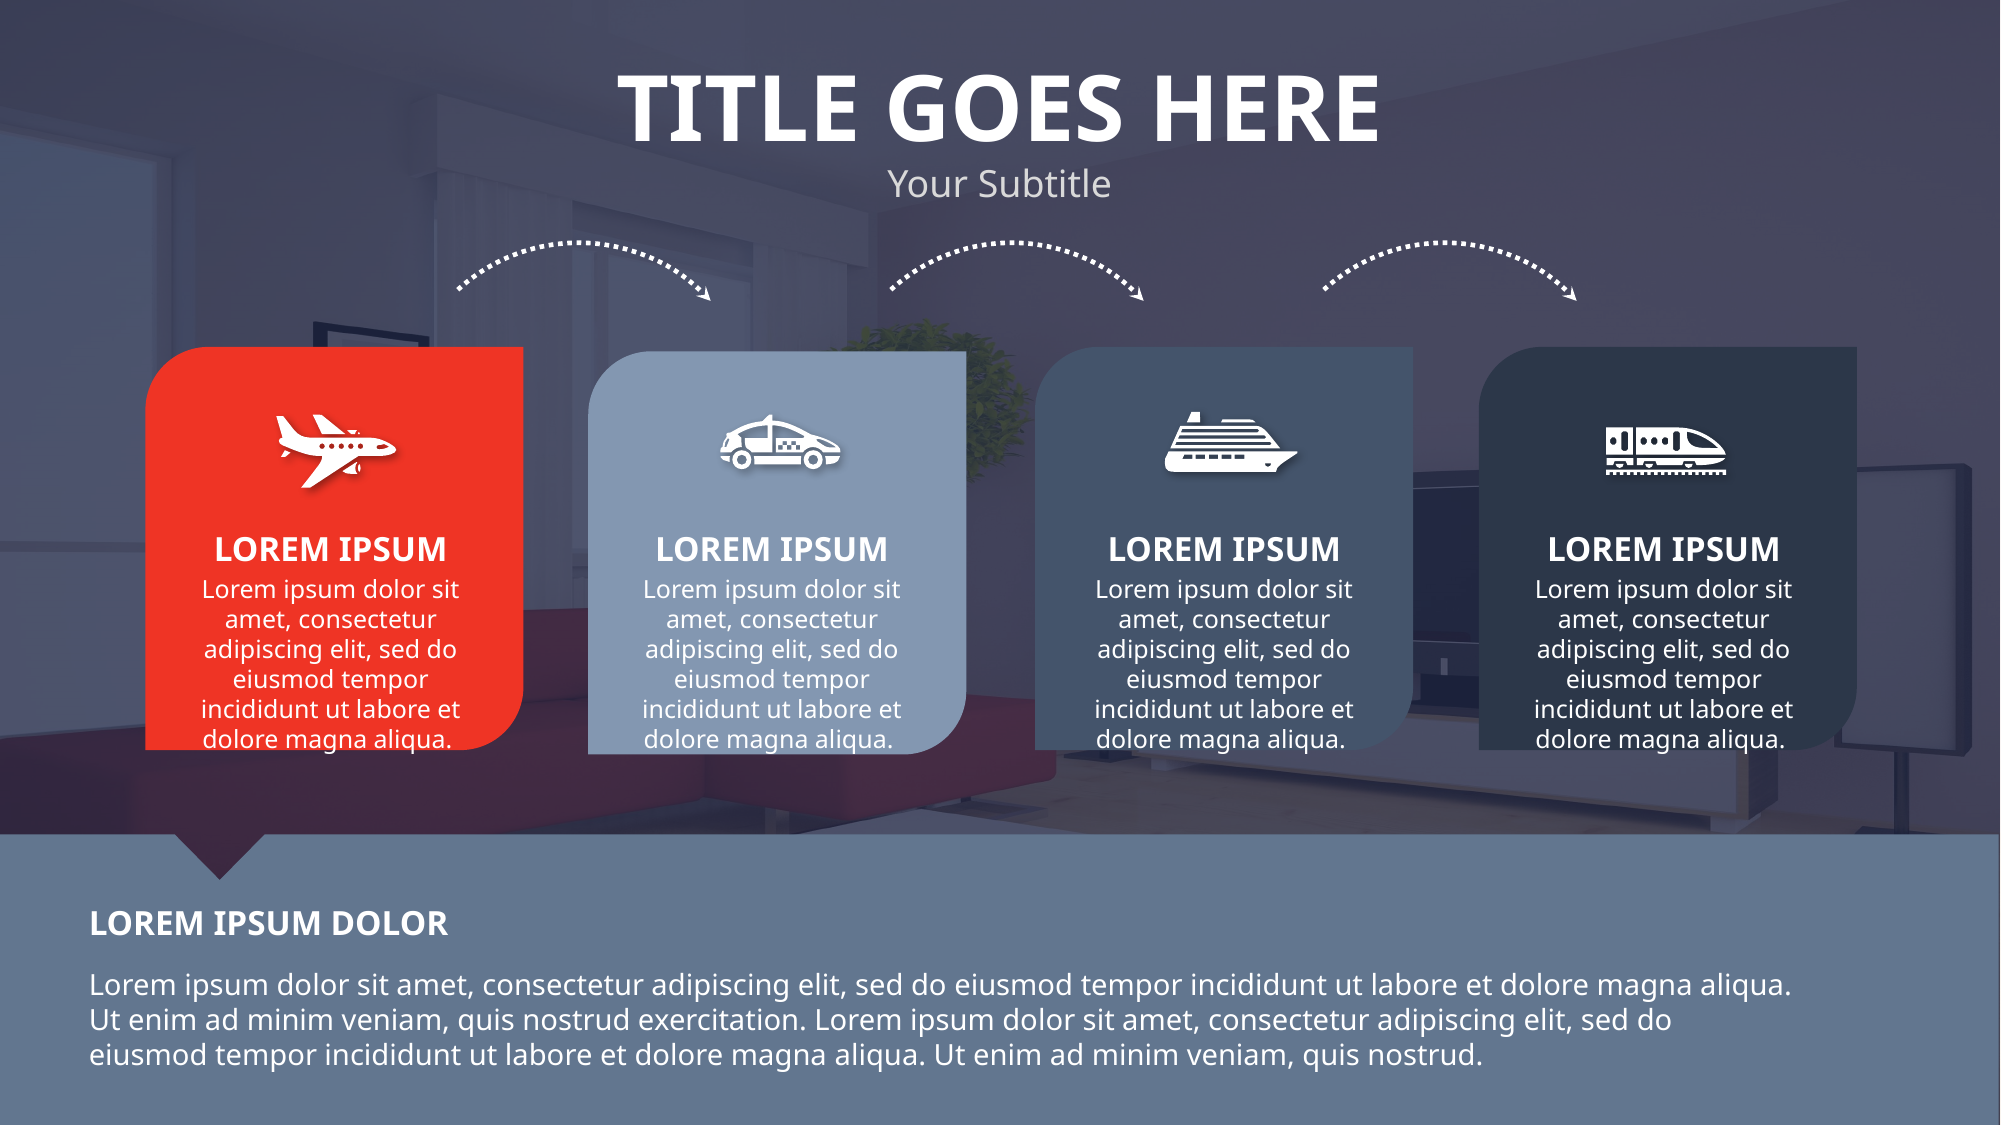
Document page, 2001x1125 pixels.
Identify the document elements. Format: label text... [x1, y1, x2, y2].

text_box [753, 456, 802, 465]
text_box LOREM IPSUM Lorem ipsum dolor sit amet, consectetur adipiscing elit, sed do eiusmod tempor incididunt ut labore et dolore magna aliqua. [160, 521, 501, 761]
text_box TITLE GOES HERE Your Subtitle [548, 42, 1452, 212]
text_box [1606, 469, 1727, 475]
text_box LOREM IPSUM Lorem ipsum dolor sit amet, consectetur adipiscing elit, sed do eiusmod tempor incididunt ut labore et dolore magna aliqua. [1054, 521, 1395, 761]
text_box [1477, 345, 1858, 752]
text_box [1221, 419, 1256, 423]
text_box [0, 833, 2000, 1125]
text_box [457, 242, 711, 422]
text_box [1170, 425, 1281, 449]
text_box [890, 242, 1144, 422]
text_box [803, 450, 823, 470]
text_box [1636, 458, 1726, 468]
text_box [1186, 411, 1201, 423]
text_box [1606, 427, 1633, 455]
text_box [276, 416, 397, 488]
text_box [1323, 242, 1577, 422]
text_box LOREM IPSUM Lorem ipsum dolor sit amet, consectetur adipiscing elit, sed do eiusmod tempor incididunt ut labore et dolore magna aliqua. [1493, 521, 1834, 761]
text_box [587, 350, 968, 756]
text_box [1034, 345, 1415, 752]
text_box [1636, 427, 1726, 455]
text_box [1164, 451, 1298, 472]
text_box [732, 450, 752, 470]
text_box [1606, 458, 1634, 468]
text_box [720, 414, 841, 453]
text_box [720, 456, 730, 462]
text_box LOREM IPSUM Lorem ipsum dolor sit amet, consectetur adipiscing elit, sed do eiusmod tempor incididunt ut labore et dolore magna aliqua. [602, 521, 943, 761]
text_box LOREM IPSUM DOLOR Lorem ipsum dolor sit amet, consectetur adipiscing elit, sed do eiusmod tempor incididunt ut labore et dolore magna aliqua. Ut enim ad minim veniam, quis nostrud exercitation. Lorem ipsum dolor sit amet, consectetur adipiscing elit, sed do eiusmod tempor incididunt ut labore et dolore magna aliqua. Ut enim ad minim veniam, quis nostrud. [73, 894, 1811, 1079]
text_box [144, 345, 525, 752]
text_box [312, 414, 346, 435]
text_box [825, 456, 841, 465]
